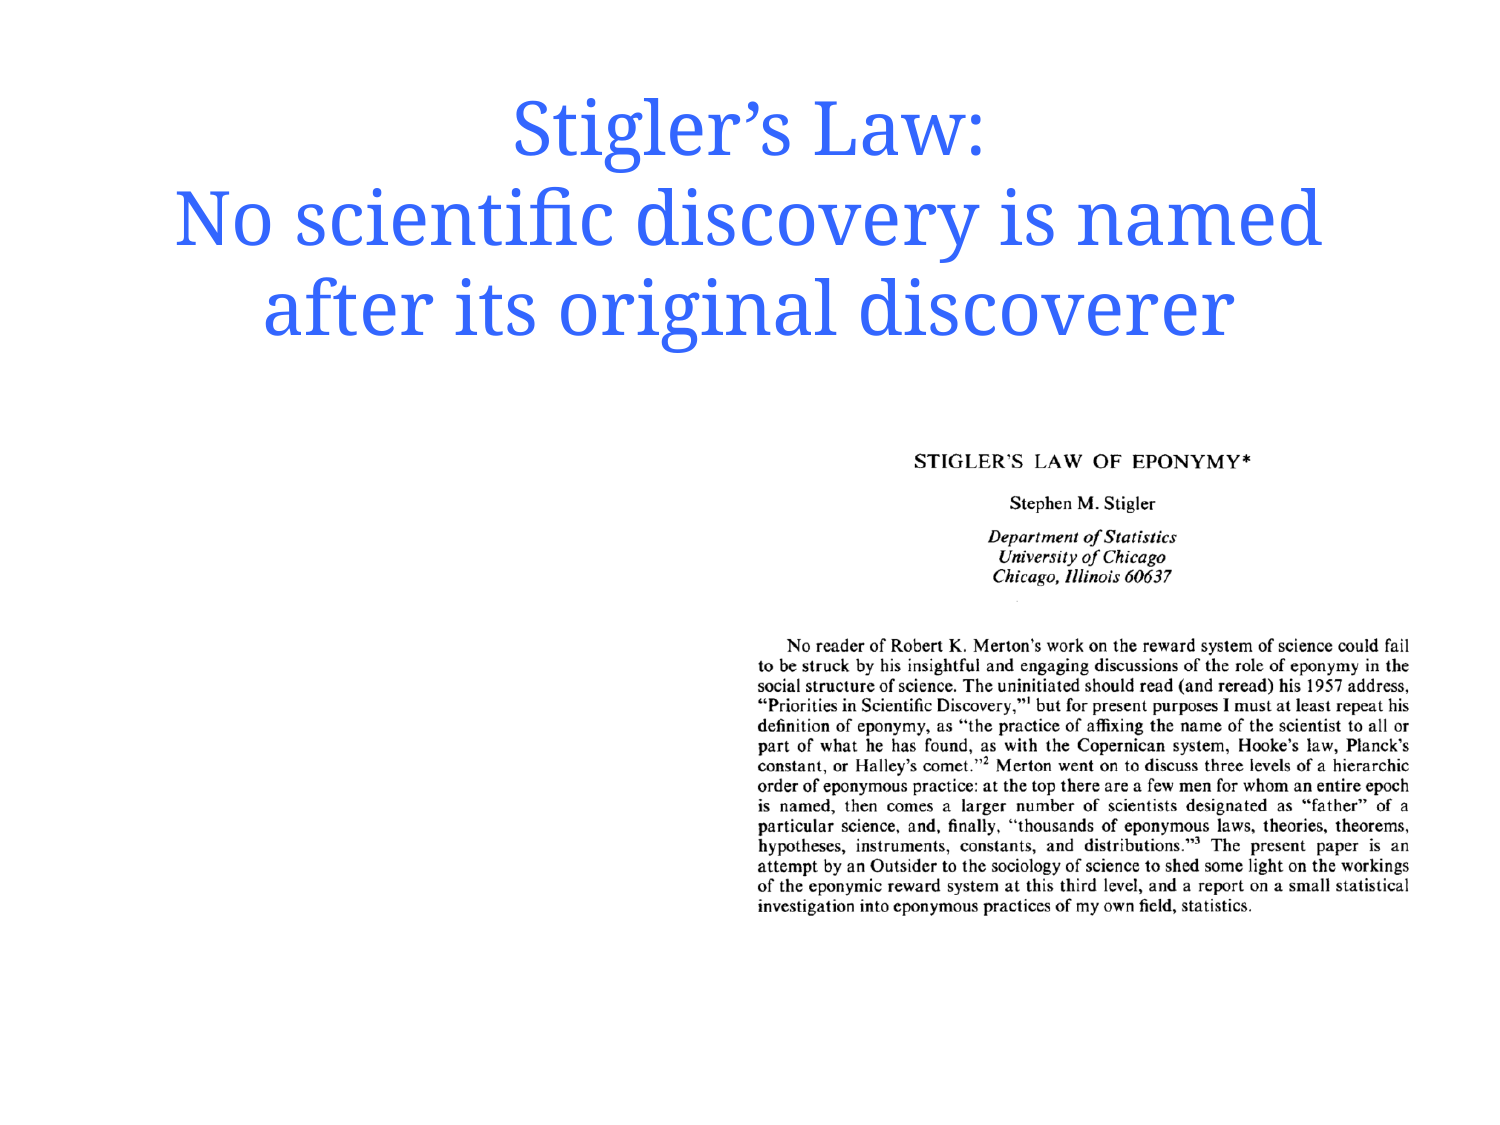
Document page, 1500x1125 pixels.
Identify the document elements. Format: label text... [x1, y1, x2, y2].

title Stigler’s Law: No scientific discovery is named after its original discoverer [75, 45, 1425, 386]
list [702, 389, 1458, 917]
